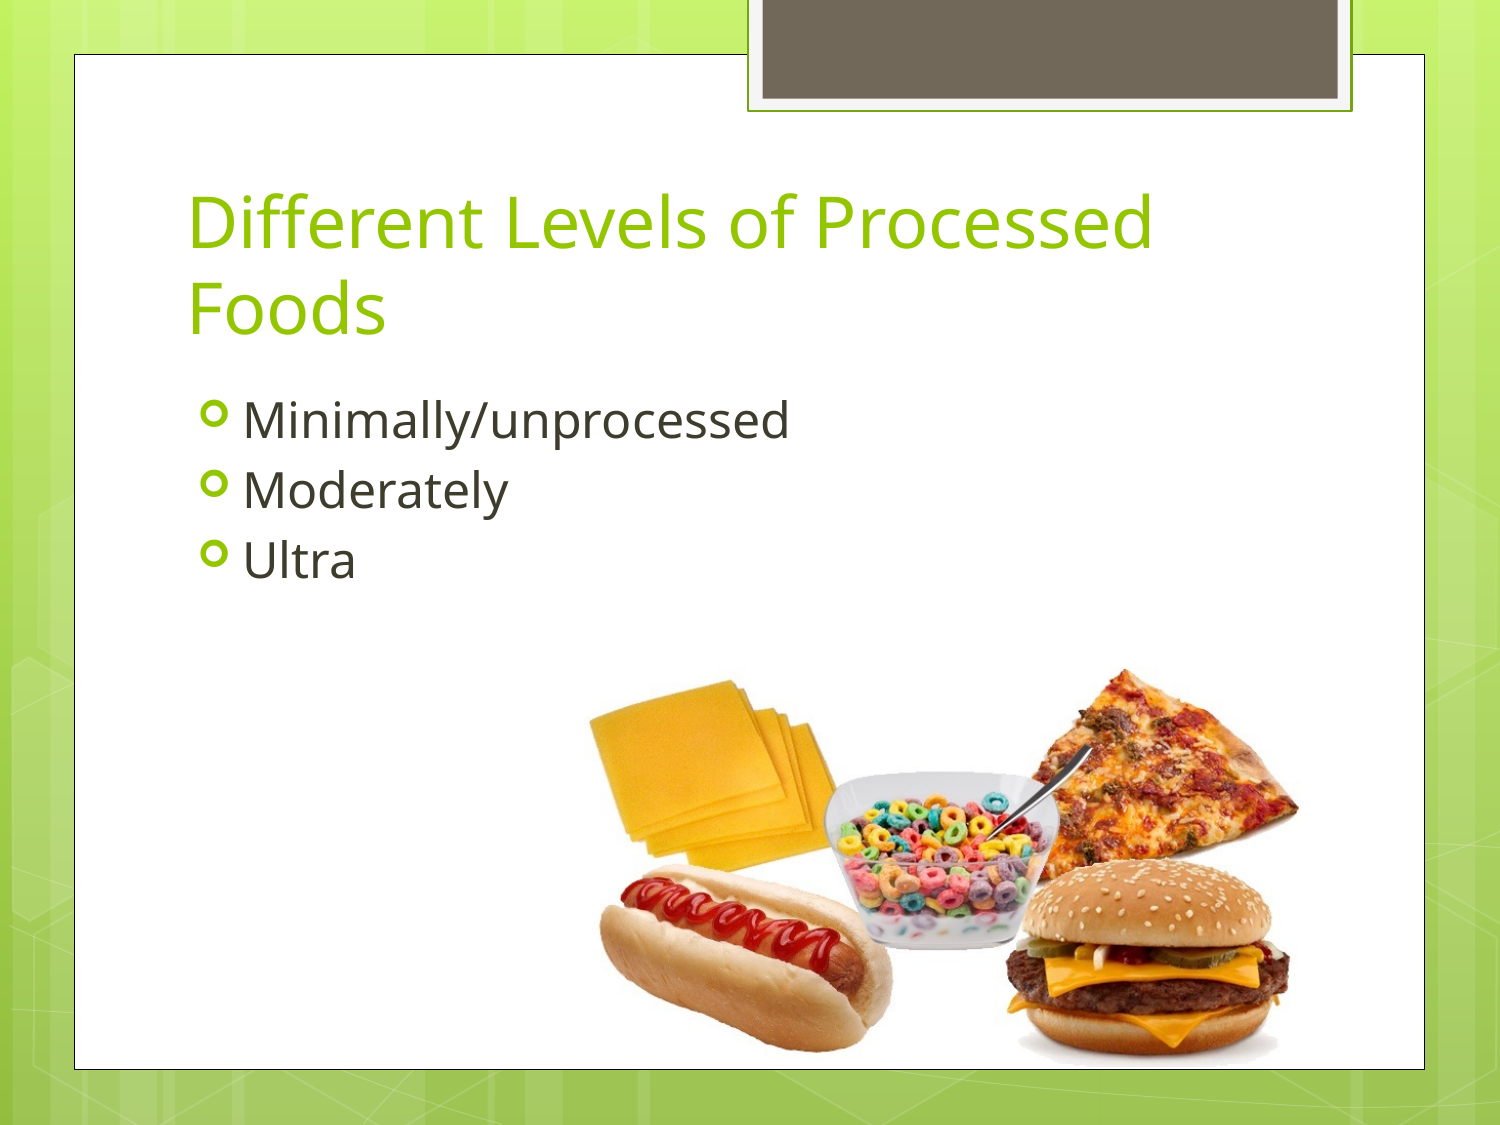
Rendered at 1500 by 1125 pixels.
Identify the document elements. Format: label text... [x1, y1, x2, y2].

picture [584, 667, 1301, 1067]
title Different Levels of Processed Foods [171, 168, 1324, 357]
list Minimally/unprocessed Moderately Ultra [171, 381, 1283, 957]
